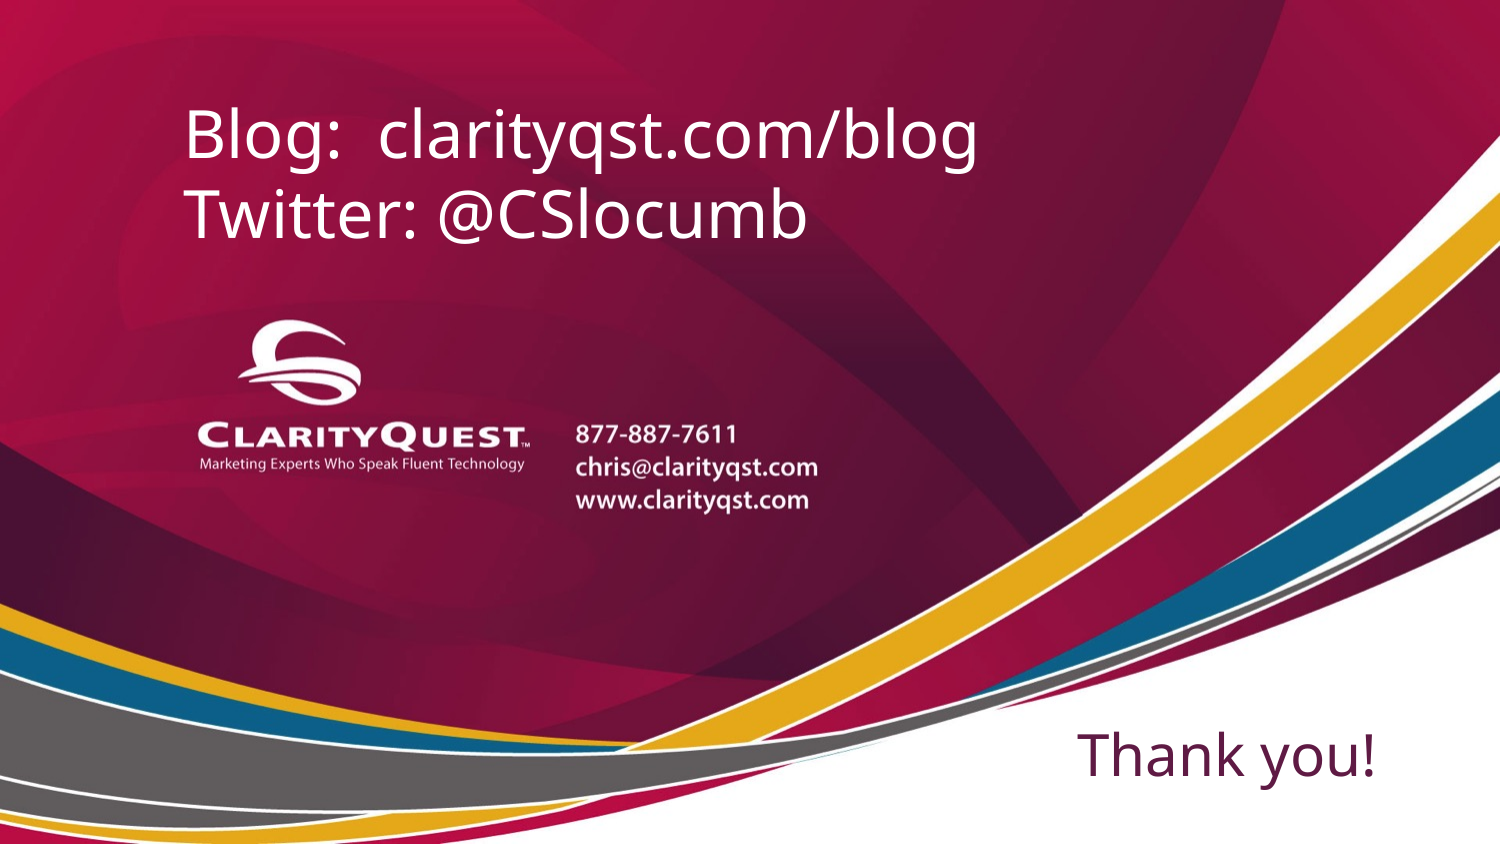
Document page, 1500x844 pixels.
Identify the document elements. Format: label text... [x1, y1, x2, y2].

text_box Blog: clarityqst.com/blog Twitter: @CSlocumb [168, 84, 998, 259]
picture [0, 0, 1500, 844]
text_box Thank you! [1062, 710, 1466, 796]
